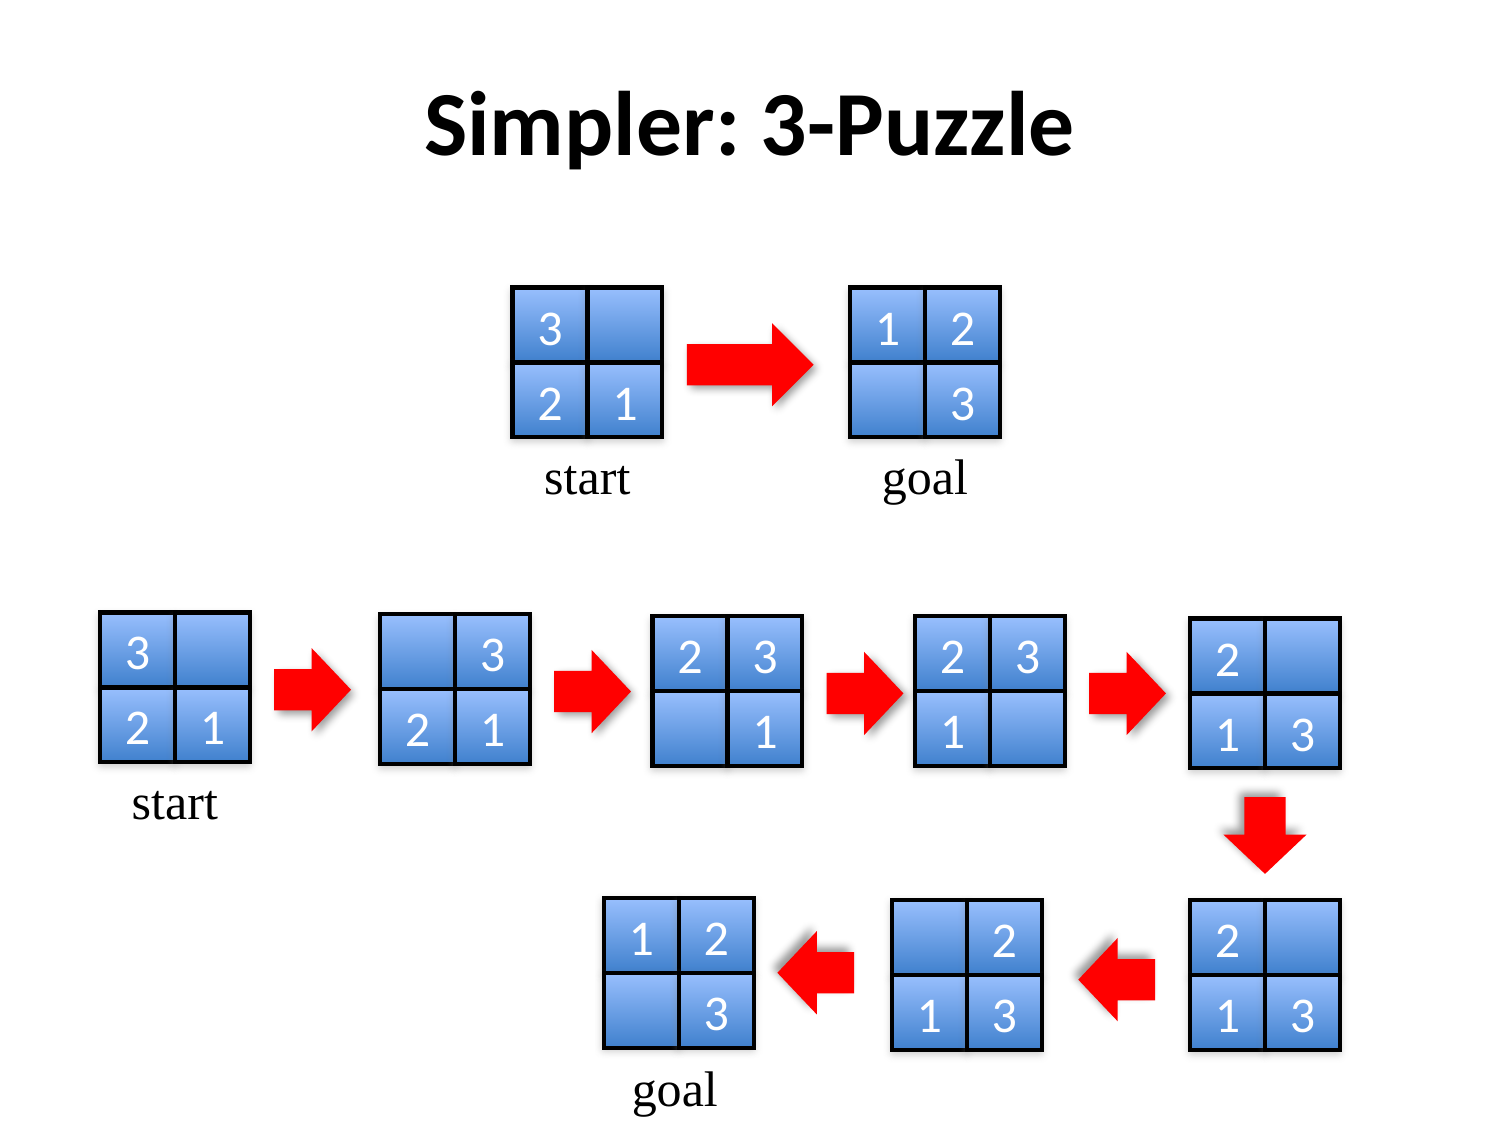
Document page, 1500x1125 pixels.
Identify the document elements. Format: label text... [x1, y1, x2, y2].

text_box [849, 287, 1001, 438]
text_box goal [849, 445, 1000, 513]
text_box start [512, 445, 663, 513]
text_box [99, 612, 1341, 1125]
text_box [687, 324, 813, 405]
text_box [512, 287, 663, 438]
title Simpler: 3-Puzzle [112, 24, 1388, 213]
